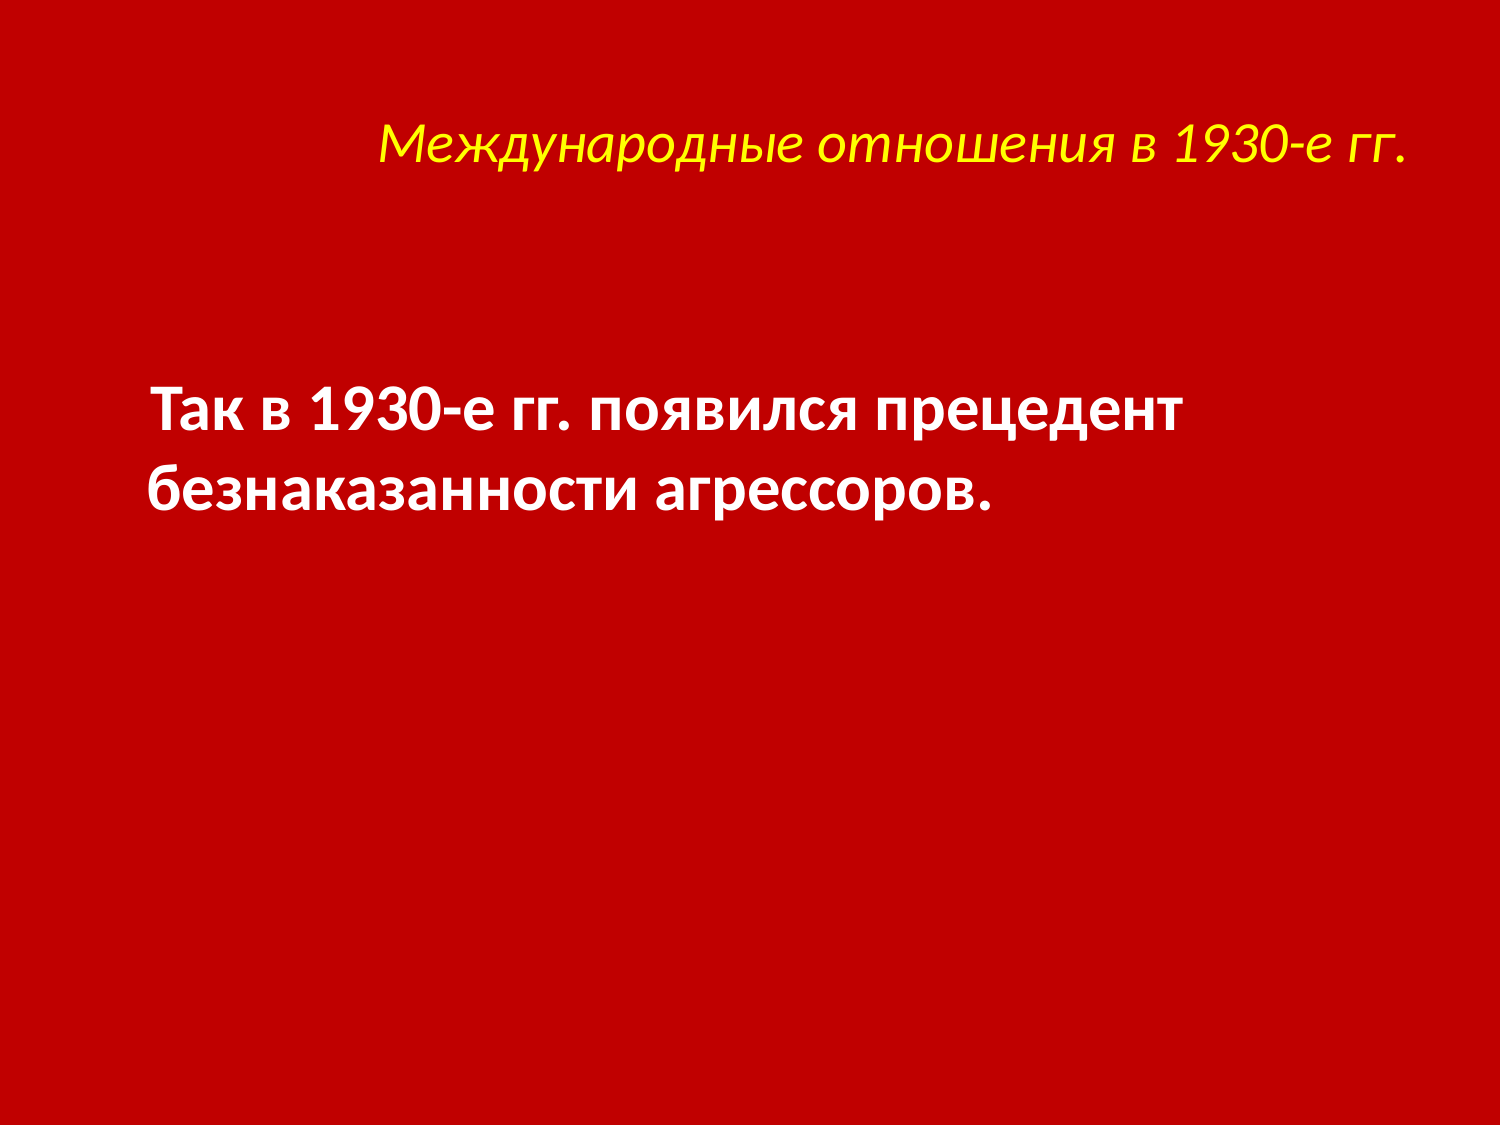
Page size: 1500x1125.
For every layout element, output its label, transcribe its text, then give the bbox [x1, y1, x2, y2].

list Так в 1930-е гг. появился прецедент безнаказанности агрессоров. [75, 262, 1425, 1005]
title Международные отношения в 1930-е гг. [75, 45, 1425, 233]
